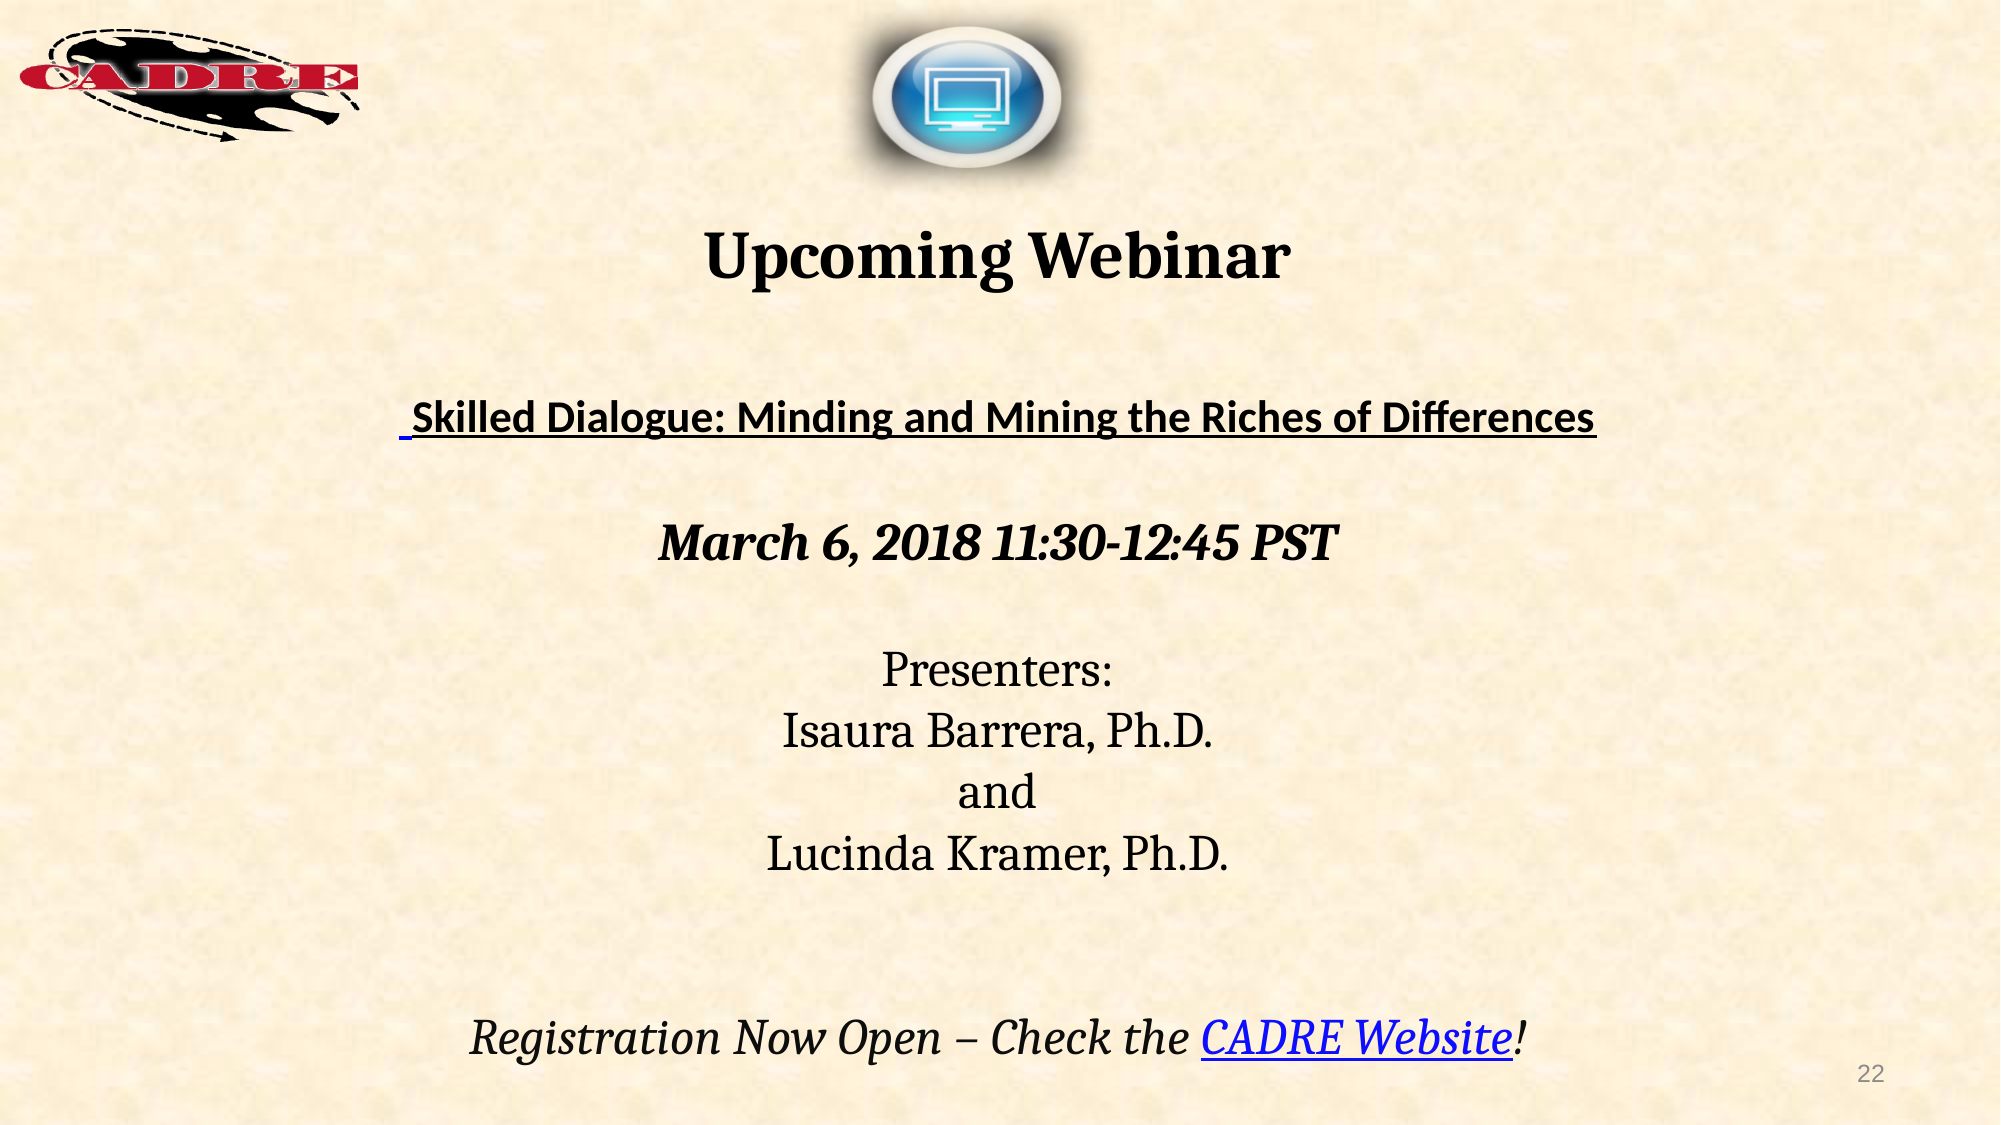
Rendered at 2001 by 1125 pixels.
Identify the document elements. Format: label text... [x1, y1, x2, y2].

title Upcoming Webinar Skilled Dialogue: Minding and Mining the Riches of Differences March 6, 2018 11:30-12:45 PST Presenters: Isaura Barrera, Ph.D. and Lucinda Kramer, Ph.D. Registration Now Open – Check the CADRE Website! [0, 200, 2000, 1075]
picture [0, 0, 2001, 1125]
slide_number 22 [1433, 1075, 1900, 1103]
